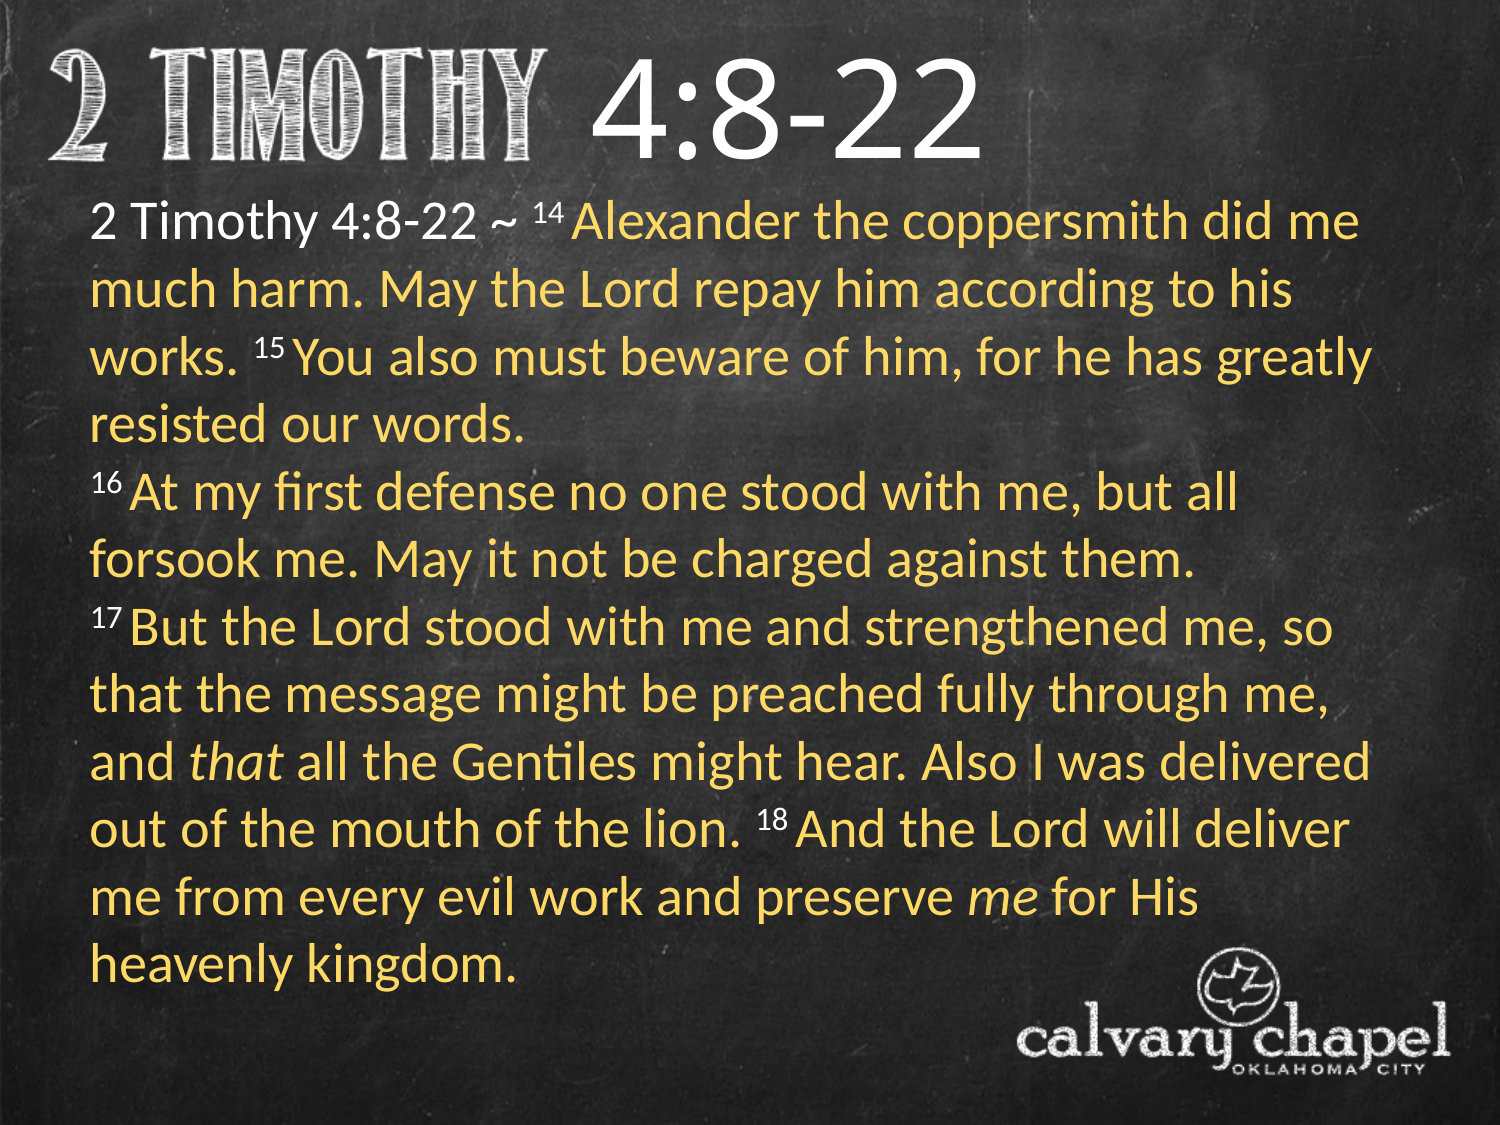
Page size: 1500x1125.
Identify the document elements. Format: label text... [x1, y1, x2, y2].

text_box 4:8-22 [576, 13, 1129, 193]
text_box 2 Timothy 4:8-22 ~ 14 Alexander the coppersmith did me much harm. May the Lord repay him according to his works. 15 You also must beware of him, for he has greatly resisted our words. 16 At my first defense no one stood with me, but all forsook me. May it not be charged against them. 17 But the Lord stood with me and strengthened me, so that the message might be preached fully through me, and that all the Gentiles might hear. Also I was delivered out of the mouth of the lion. 18 And the Lord will deliver me from every evil work and preserve me for His heavenly kingdom. [74, 176, 1425, 1001]
picture [0, 0, 1500, 1125]
